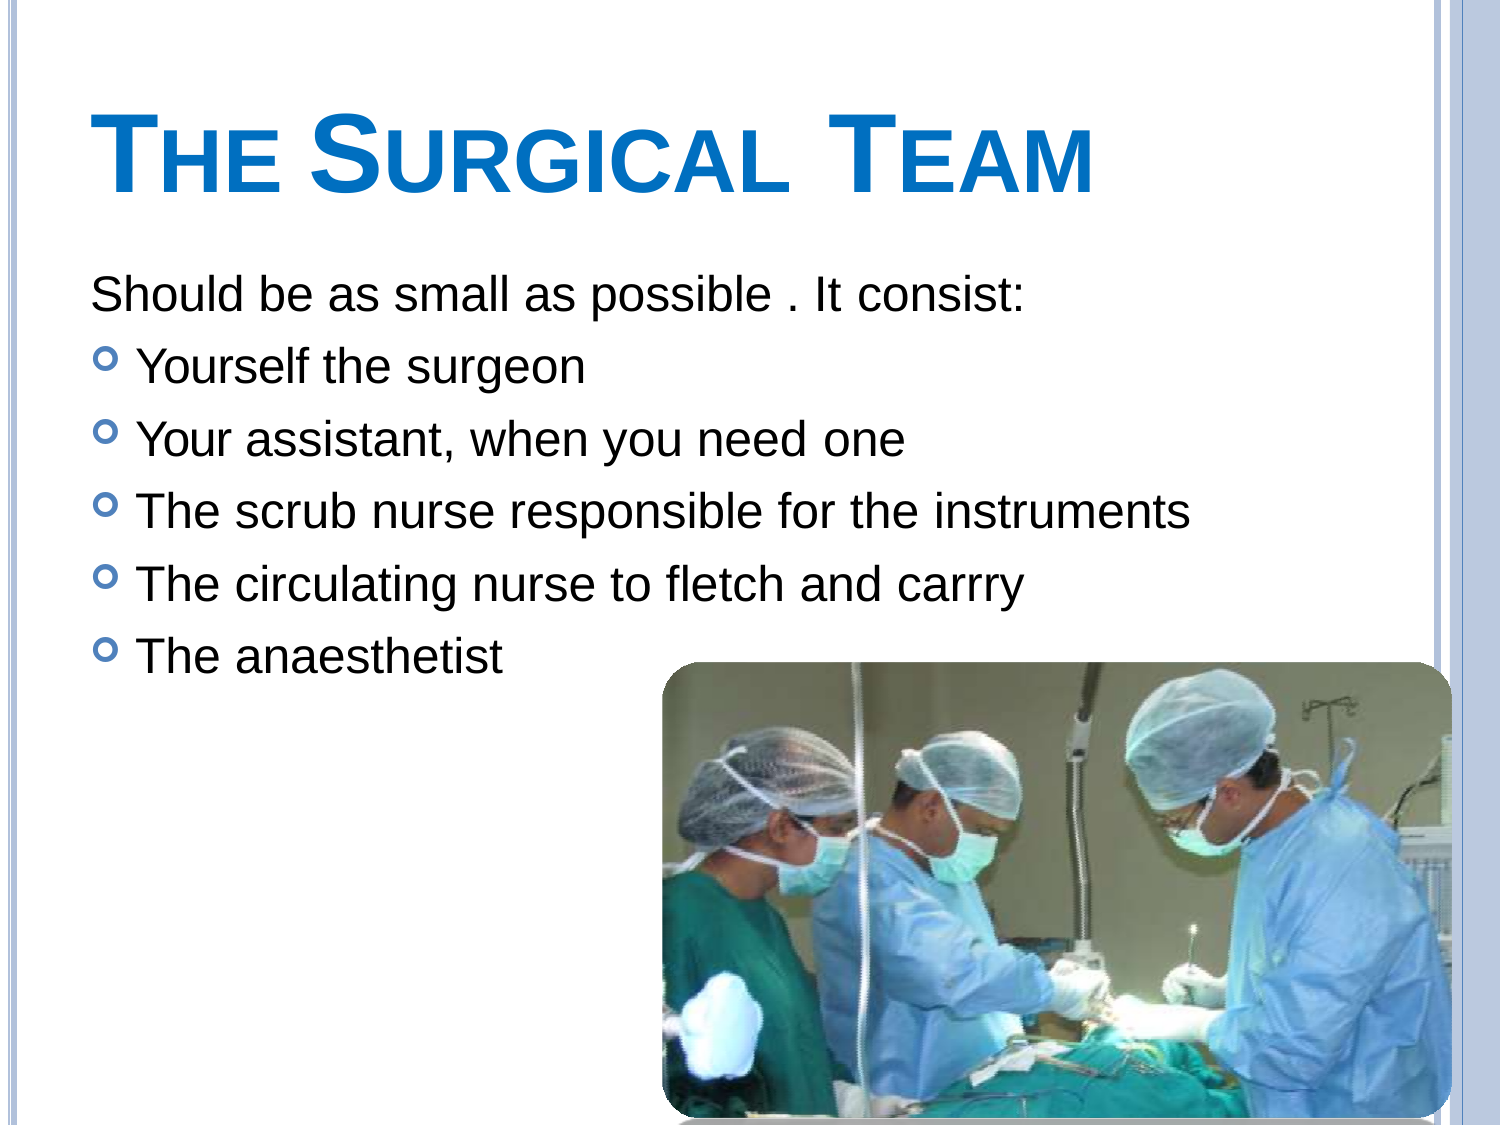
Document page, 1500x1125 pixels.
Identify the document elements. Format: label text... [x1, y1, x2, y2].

text_box [659, 1116, 1455, 1125]
title THE SURGICAL TEAM [87, 77, 1102, 268]
text_box Should be as small as possible . It consist: Yourself the surgeon Your assistant, when you need one The scrub nurse responsible for the instruments The circulating nurse to fletch and carrry The anaesthetist [87, 246, 1196, 684]
text_box [662, 662, 1452, 1118]
